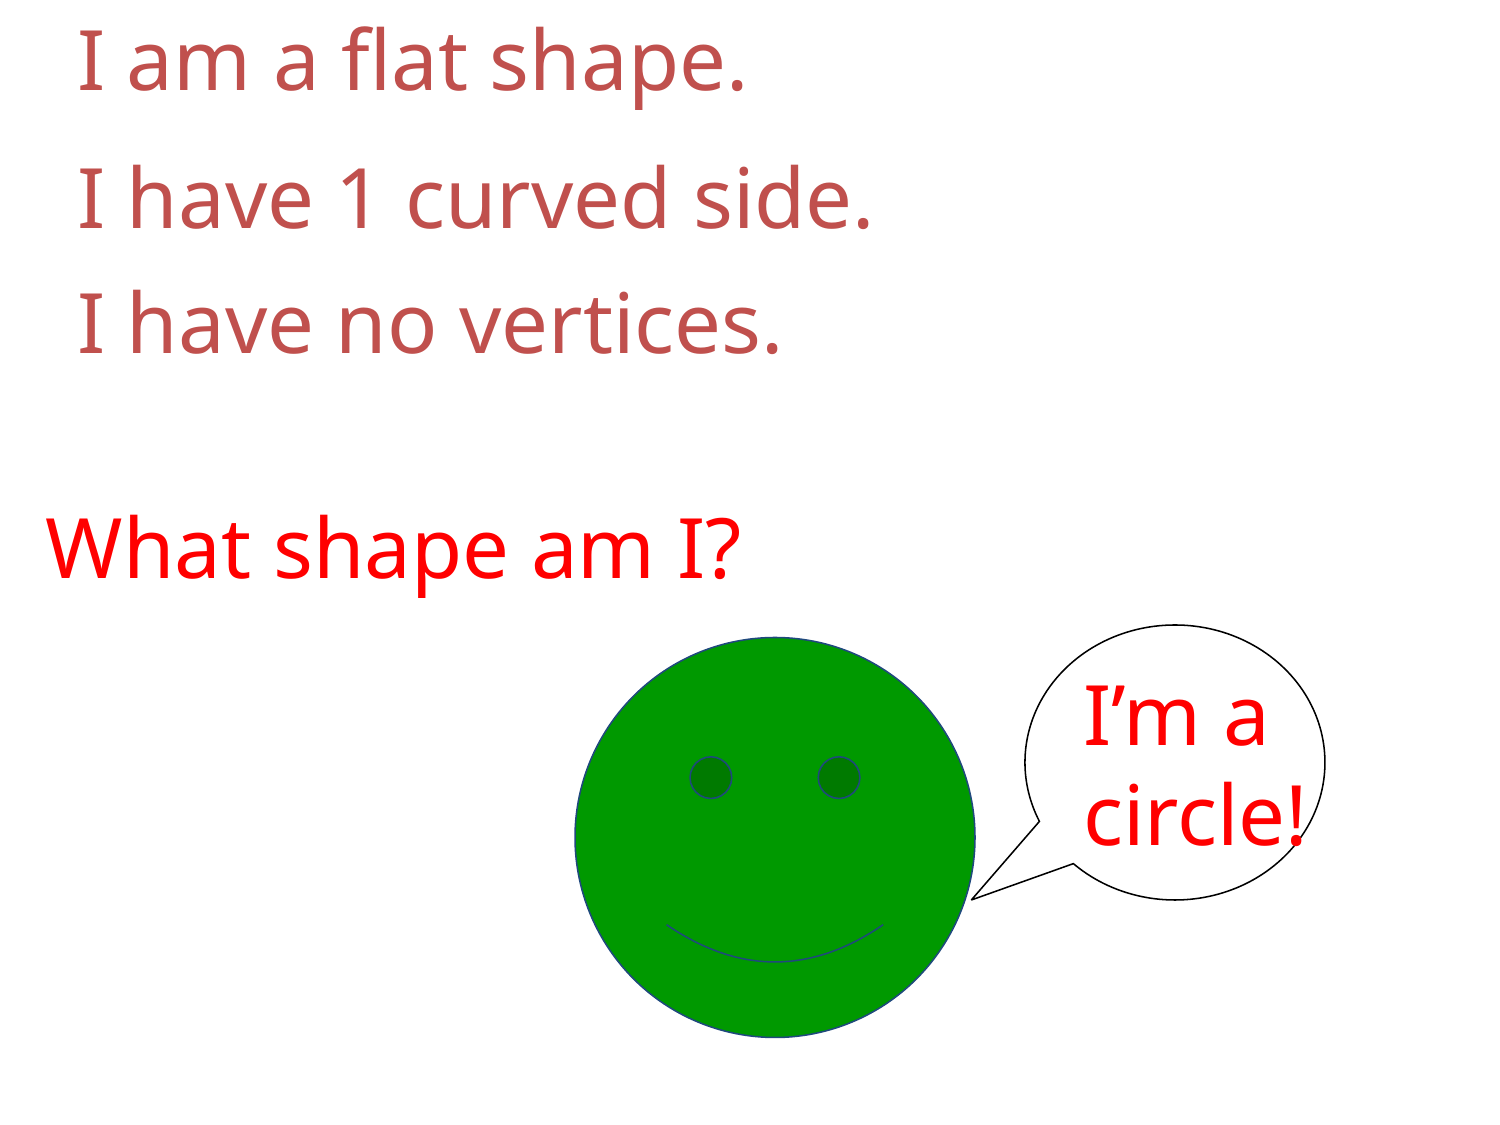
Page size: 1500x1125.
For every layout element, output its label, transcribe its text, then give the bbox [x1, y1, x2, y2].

text_box I am a flat shape. [62, 0, 1250, 115]
text_box I’m a circle! [971, 624, 1325, 901]
text_box What shape am I? [31, 487, 758, 603]
text_box [575, 637, 976, 1038]
text_box I have 1 curved side. [62, 137, 1250, 253]
text_box I have no vertices. [62, 262, 1250, 378]
